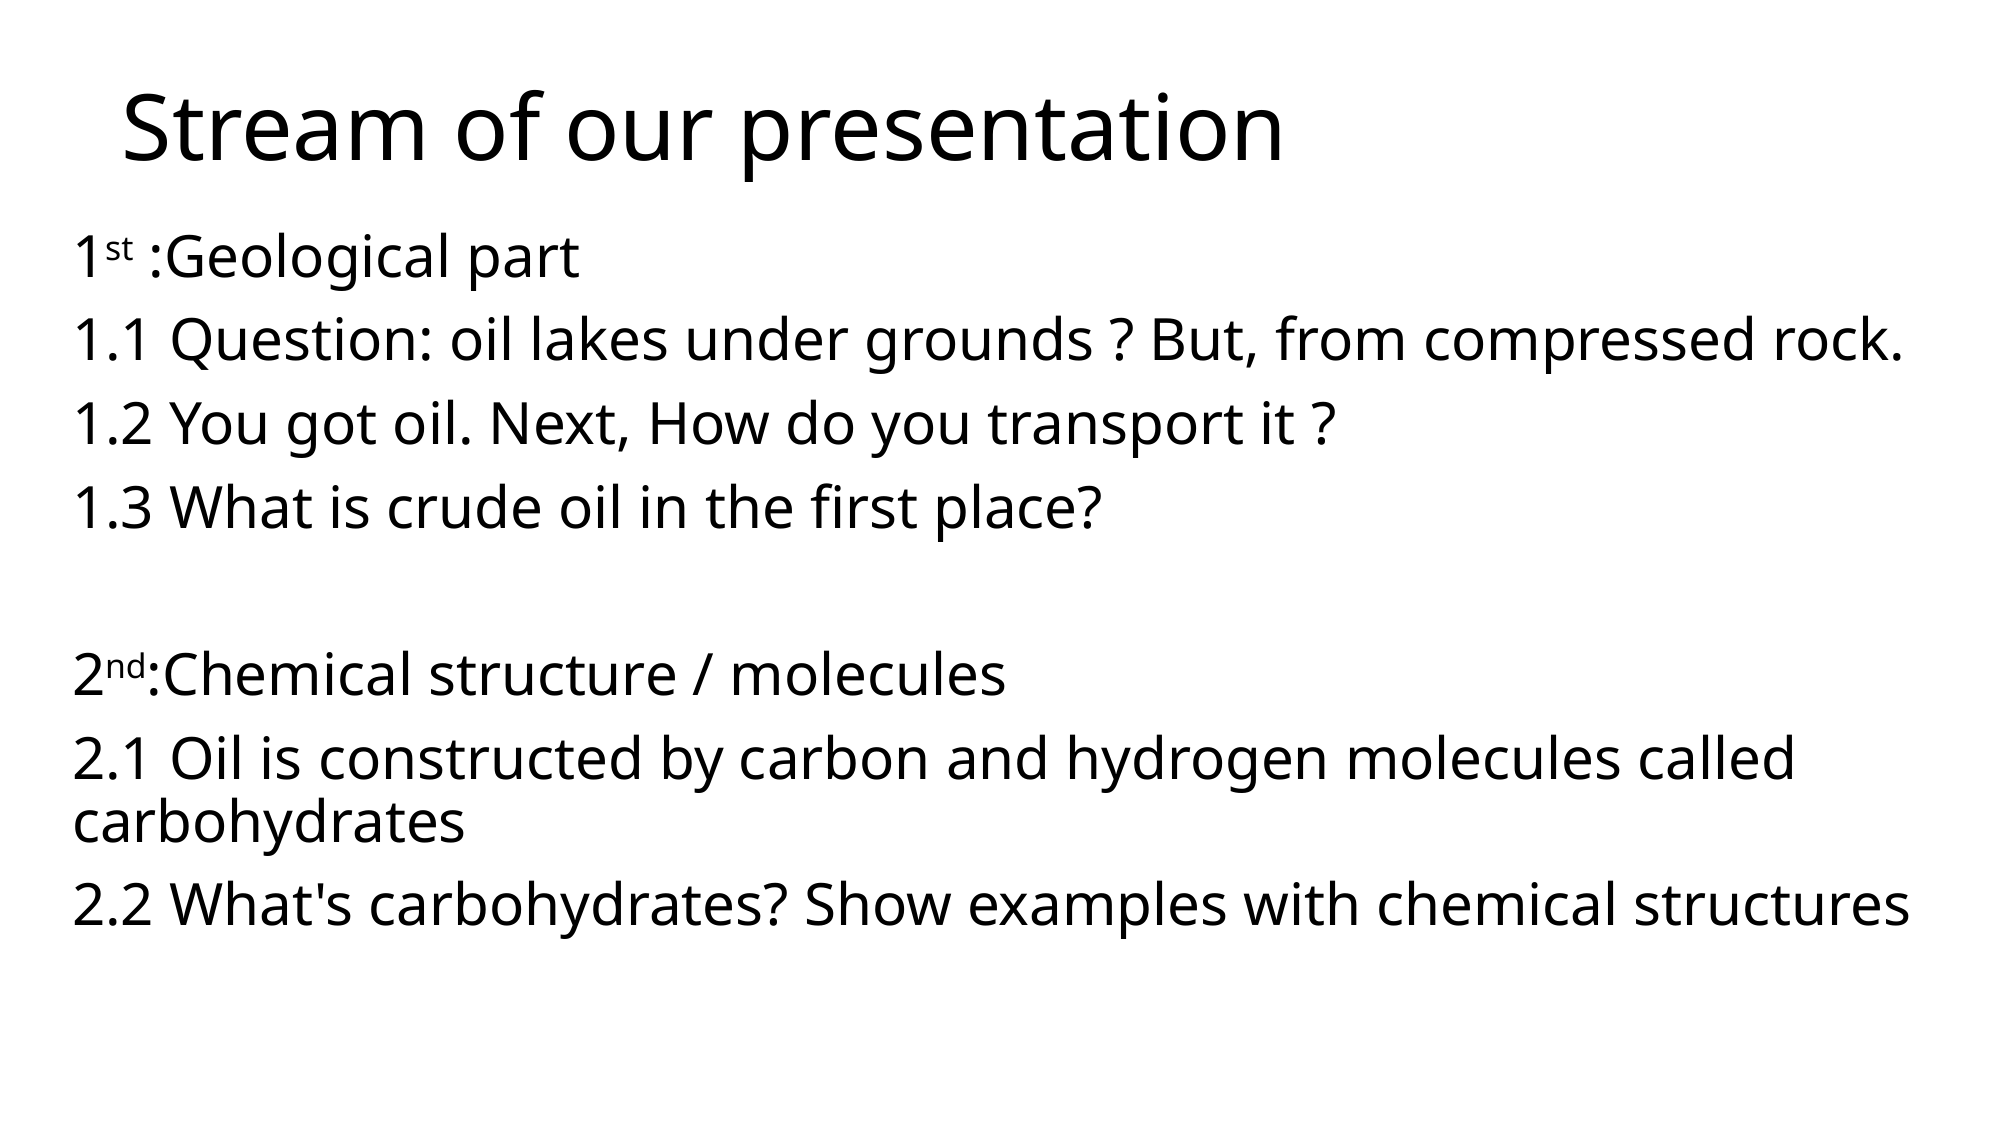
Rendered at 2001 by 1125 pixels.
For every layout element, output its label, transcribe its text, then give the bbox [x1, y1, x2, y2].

title Stream of our presentation [106, 73, 1698, 188]
list 1st :Geological part 1.1 Question: oil lakes under grounds ? But, from compressed rock. 1.2 You got oil. Next, How do you transport it ? 1.3 What is crude oil in the first place? 2nd:Chemical structure / molecules 2.1 Oil is constructed by carbon and hydrogen molecules called carbohydrates 2.2 What's carbohydrates? Show examples with chemical structures [57, 219, 1943, 1064]
